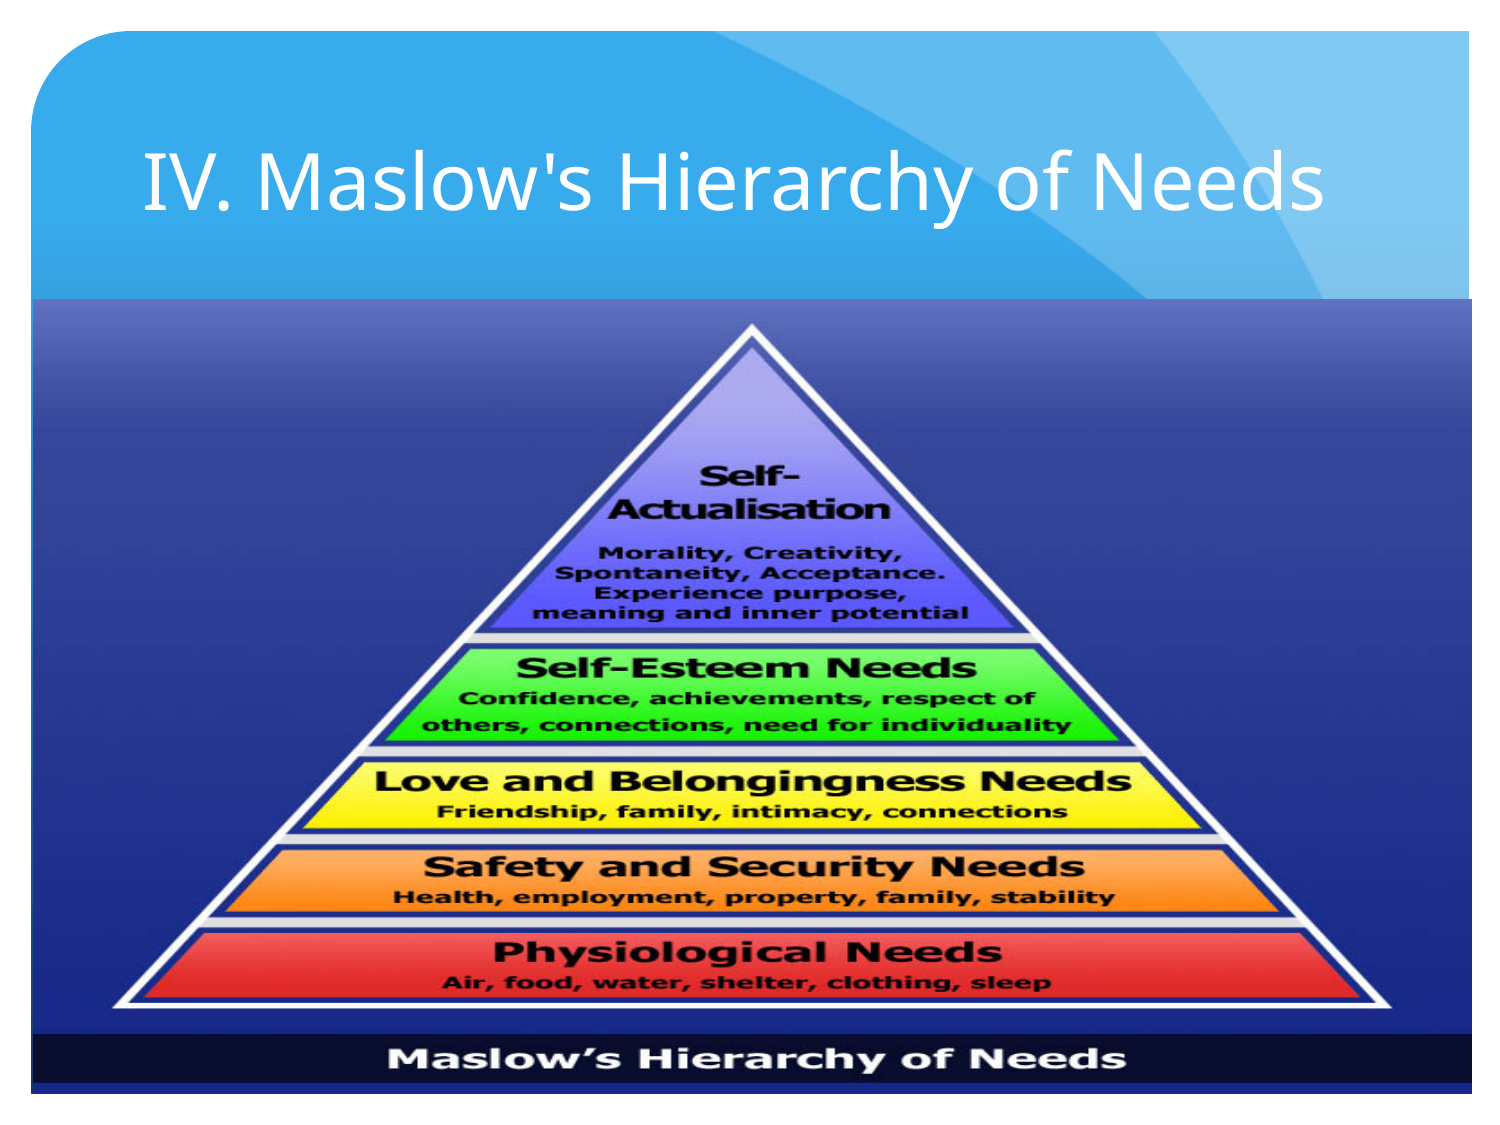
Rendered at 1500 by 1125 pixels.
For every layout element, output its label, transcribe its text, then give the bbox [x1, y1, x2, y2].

picture [24, 30, 1473, 1094]
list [33, 299, 1472, 1094]
title IV. Maslow's Hierarchy of Needs [127, 62, 1372, 234]
